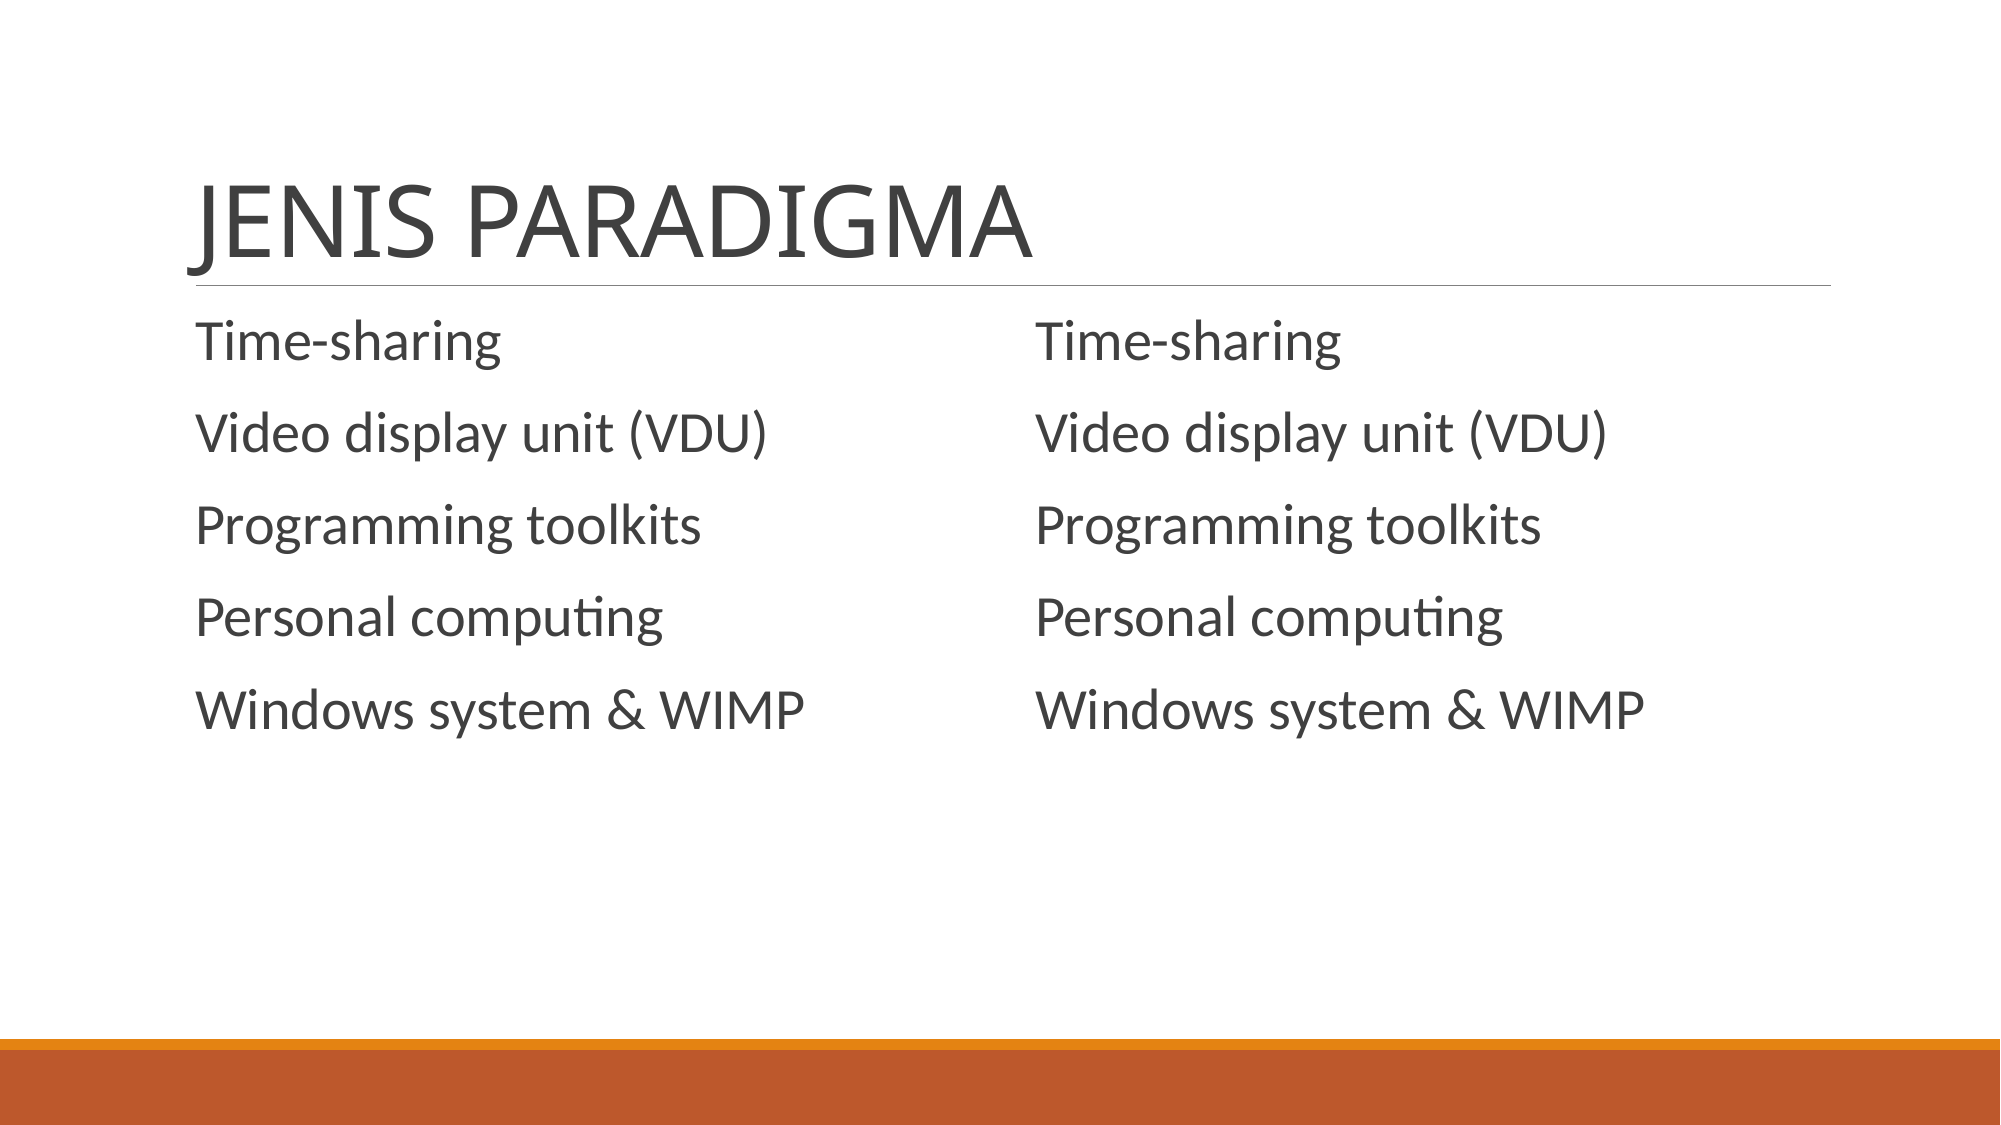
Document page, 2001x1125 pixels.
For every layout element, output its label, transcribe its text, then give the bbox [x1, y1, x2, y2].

list Time-sharing Video display unit (VDU) Programming toolkits Personal computing Windows system & WIMP [180, 302, 990, 963]
title JENIS PARADIGMA [180, 47, 1830, 285]
list Time-sharing Video display unit (VDU) Programming toolkits Personal computing Windows system & WIMP [1020, 302, 1830, 963]
